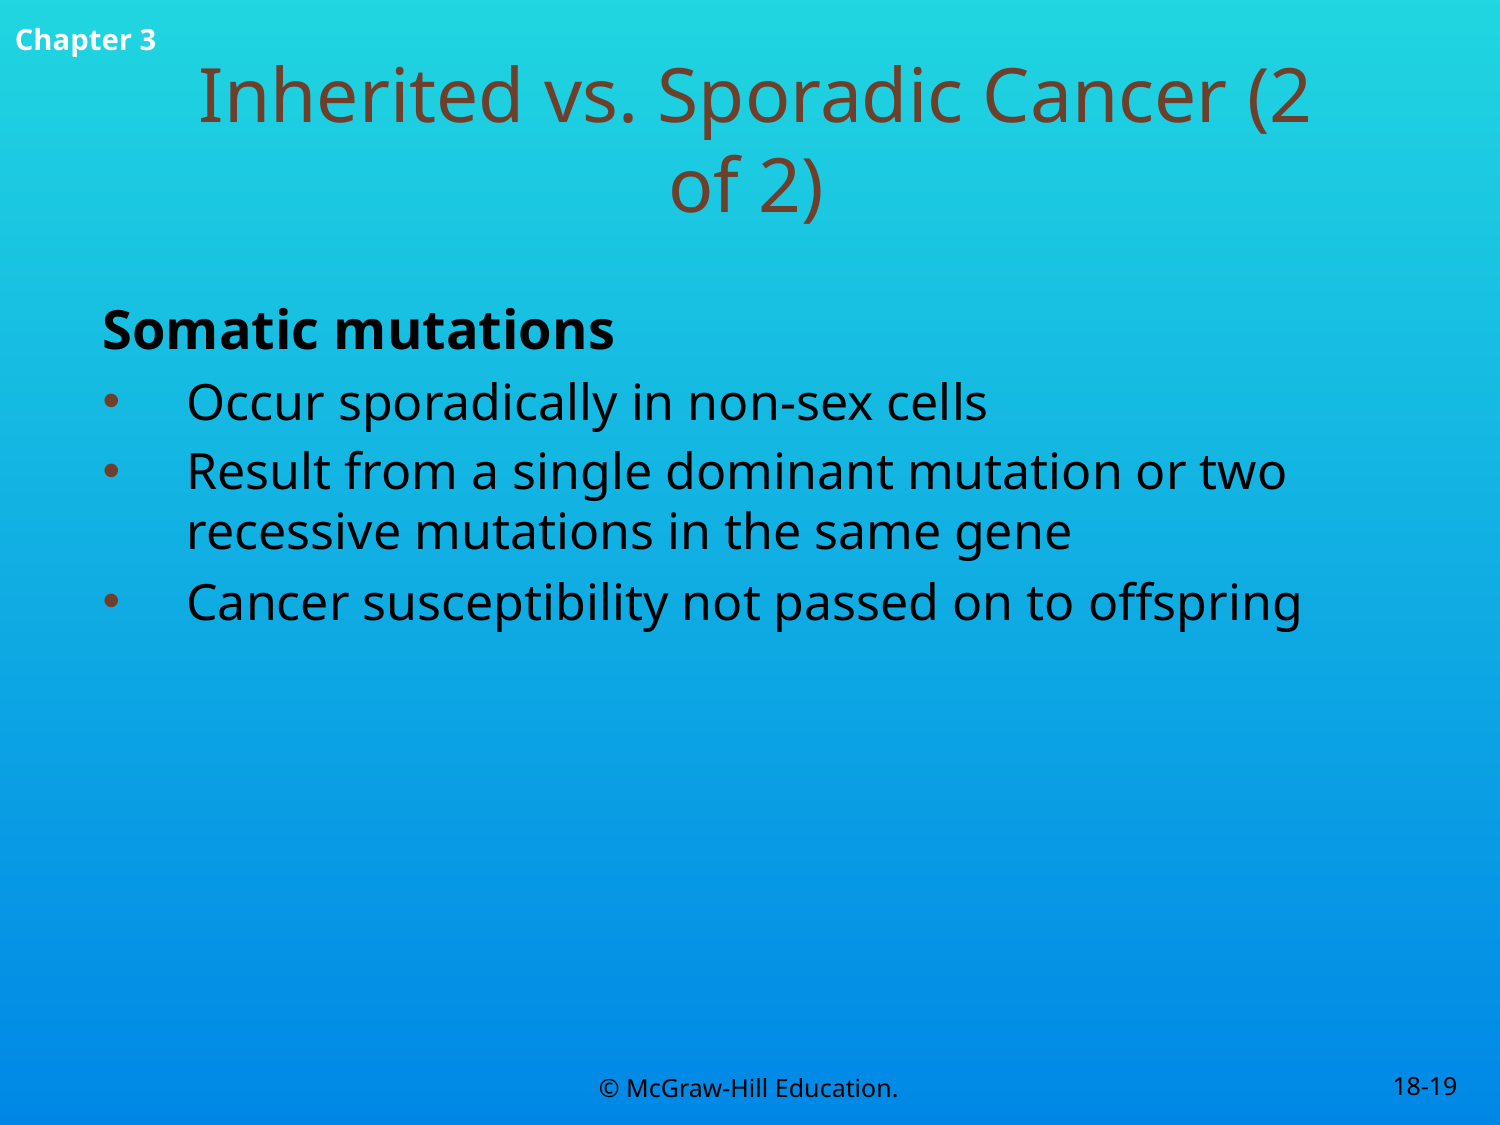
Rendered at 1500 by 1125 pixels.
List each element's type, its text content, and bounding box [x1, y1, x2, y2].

title Inherited vs. Sporadic Cancer (2 of 2) [150, 37, 1363, 238]
list Somatic mutations Occur sporadically in non-sex cells Result from a single dominant mutation or two recessive mutations in the same gene Cancer susceptibility not passed on to offspring [87, 287, 1388, 988]
